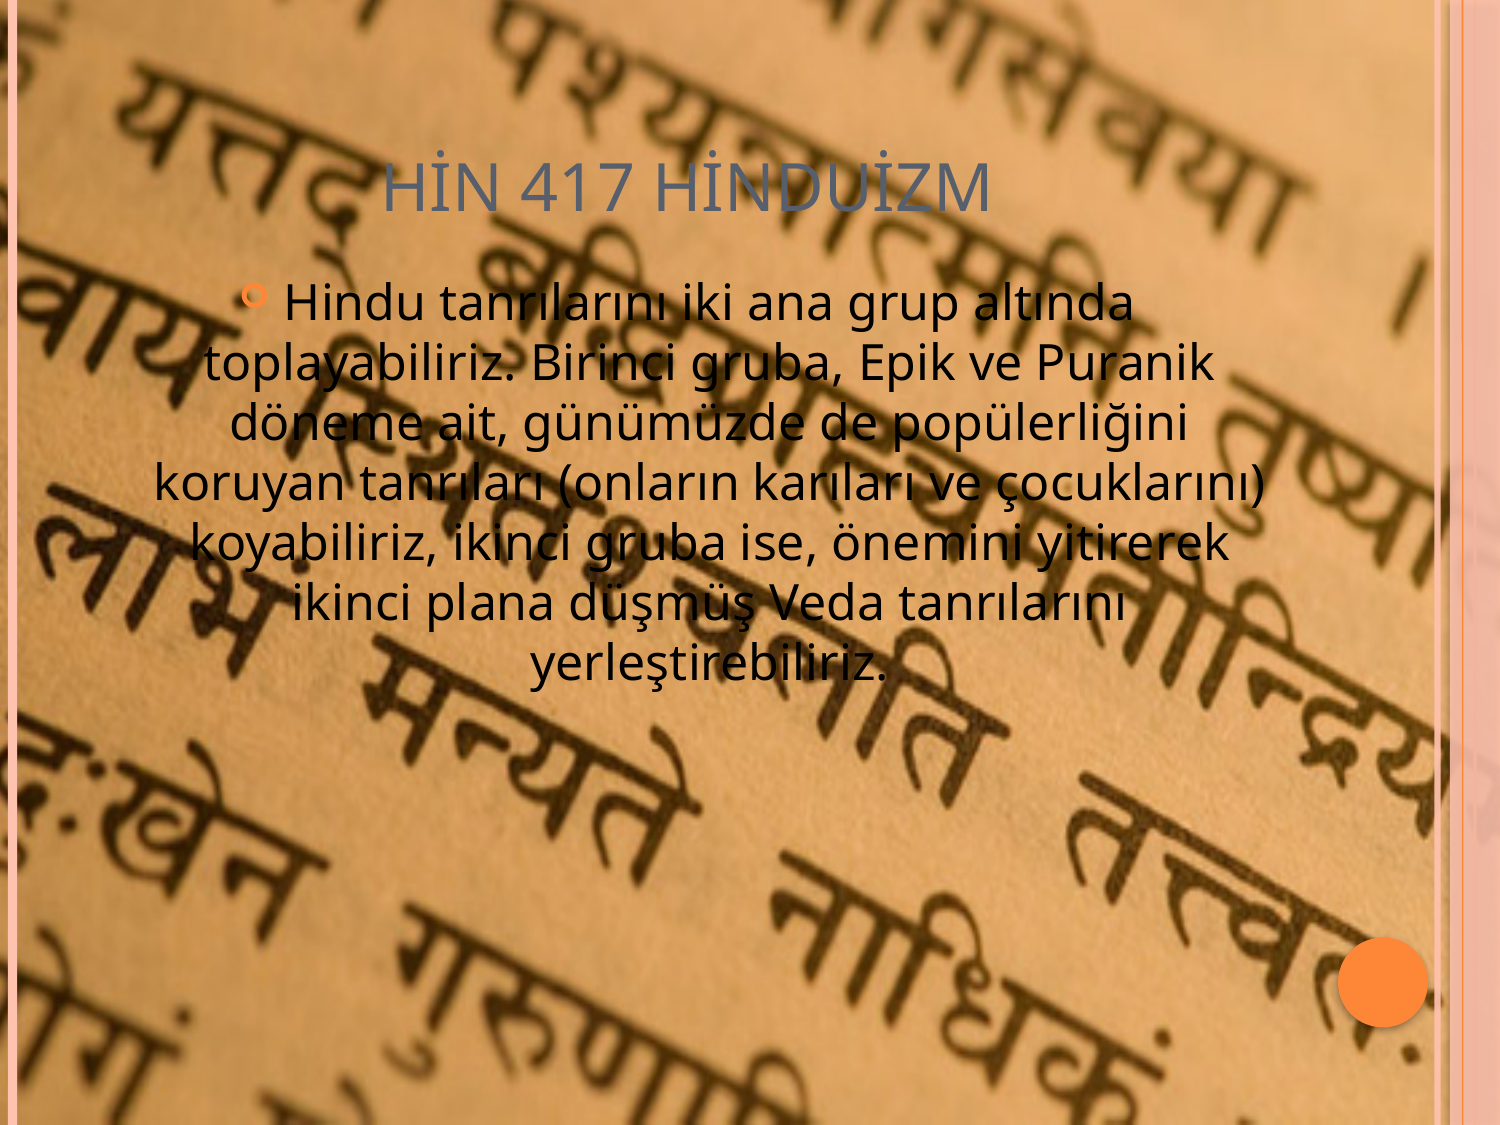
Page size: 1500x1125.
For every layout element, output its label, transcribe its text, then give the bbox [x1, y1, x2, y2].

title HİN 417 HİNDUİZM [75, 45, 1300, 233]
picture [0, 0, 7, 1125]
picture [1441, 0, 1449, 1125]
list Hindu tanrılarını iki ana grup altında toplayabiliriz. Birinci gruba, Epik ve Puranik döneme ait, günümüzde de popülerliğini koruyan tanrıları (onların karıları ve çocuklarını) koyabiliriz, ikinci gruba ise, önemini yitirerek ikinci plana düşmüş Veda tanrılarını yerleştirebiliriz. [75, 262, 1300, 1062]
picture [18, 0, 1434, 1125]
